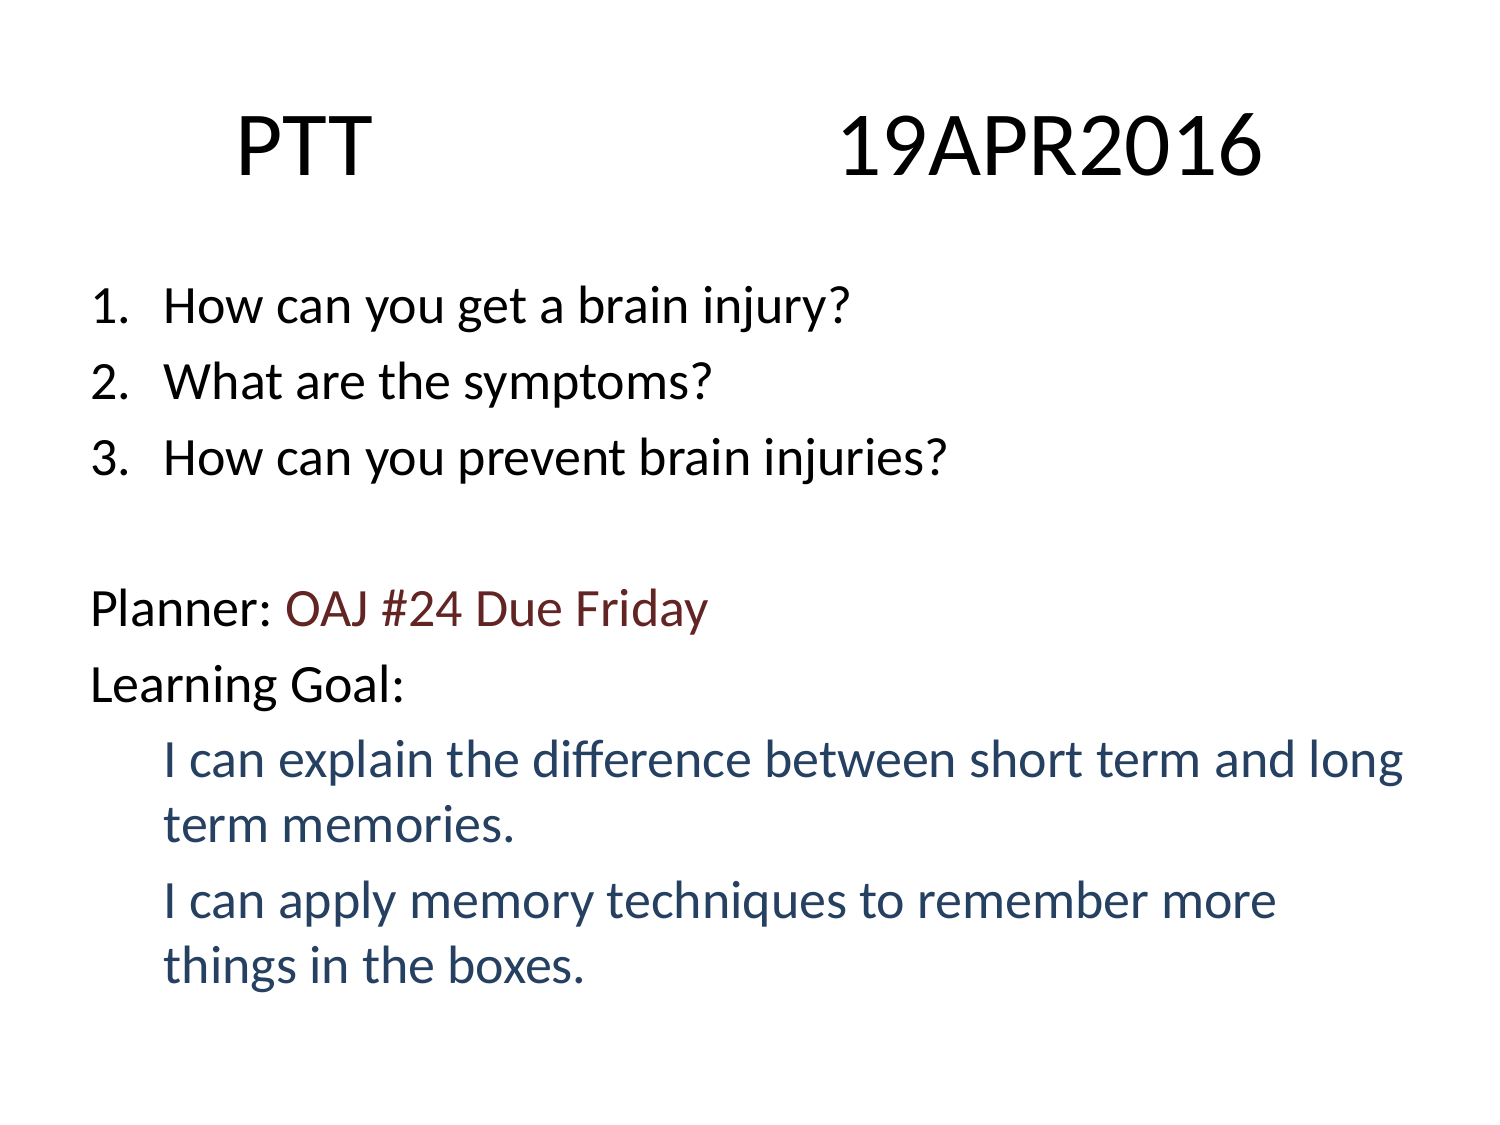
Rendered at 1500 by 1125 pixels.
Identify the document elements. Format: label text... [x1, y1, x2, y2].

list How can you get a brain injury? What are the symptoms? How can you prevent brain injuries? Planner: OAJ #24 Due Friday Learning Goal: I can explain the difference between short term and long term memories. I can apply memory techniques to remember more things in the boxes. [75, 262, 1425, 1005]
title PTT 19APR2016 [75, 45, 1425, 233]
